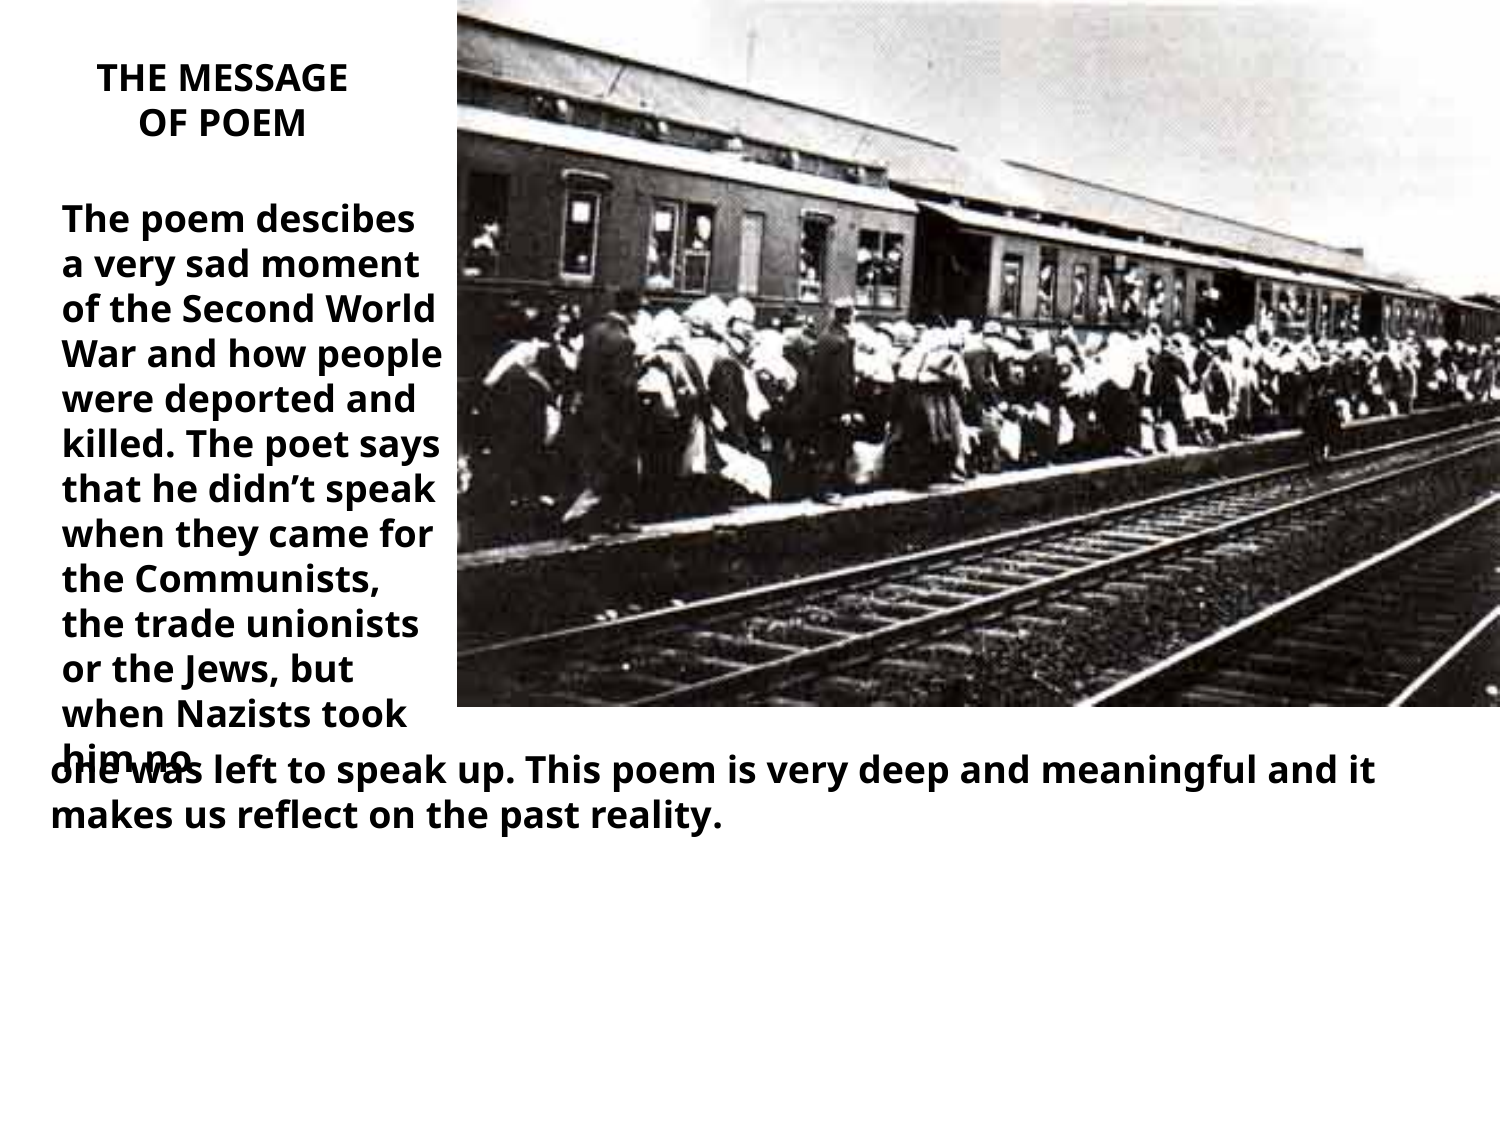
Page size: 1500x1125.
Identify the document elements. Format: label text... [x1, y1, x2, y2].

text_box The poem descibes a very sad moment of the Second World War and how people were deported and killed. The poet says that he didn’t speak when they came for the Communists, the trade unionists or the Jews, but when Nazists took him no [46, 187, 469, 738]
text_box THE MESSAGE OF POEM [58, 46, 387, 152]
picture [456, 0, 1500, 708]
text_box one was left to speak up. This poem is very deep and meaningful and it makes us reflect on the past reality. [35, 738, 1500, 843]
